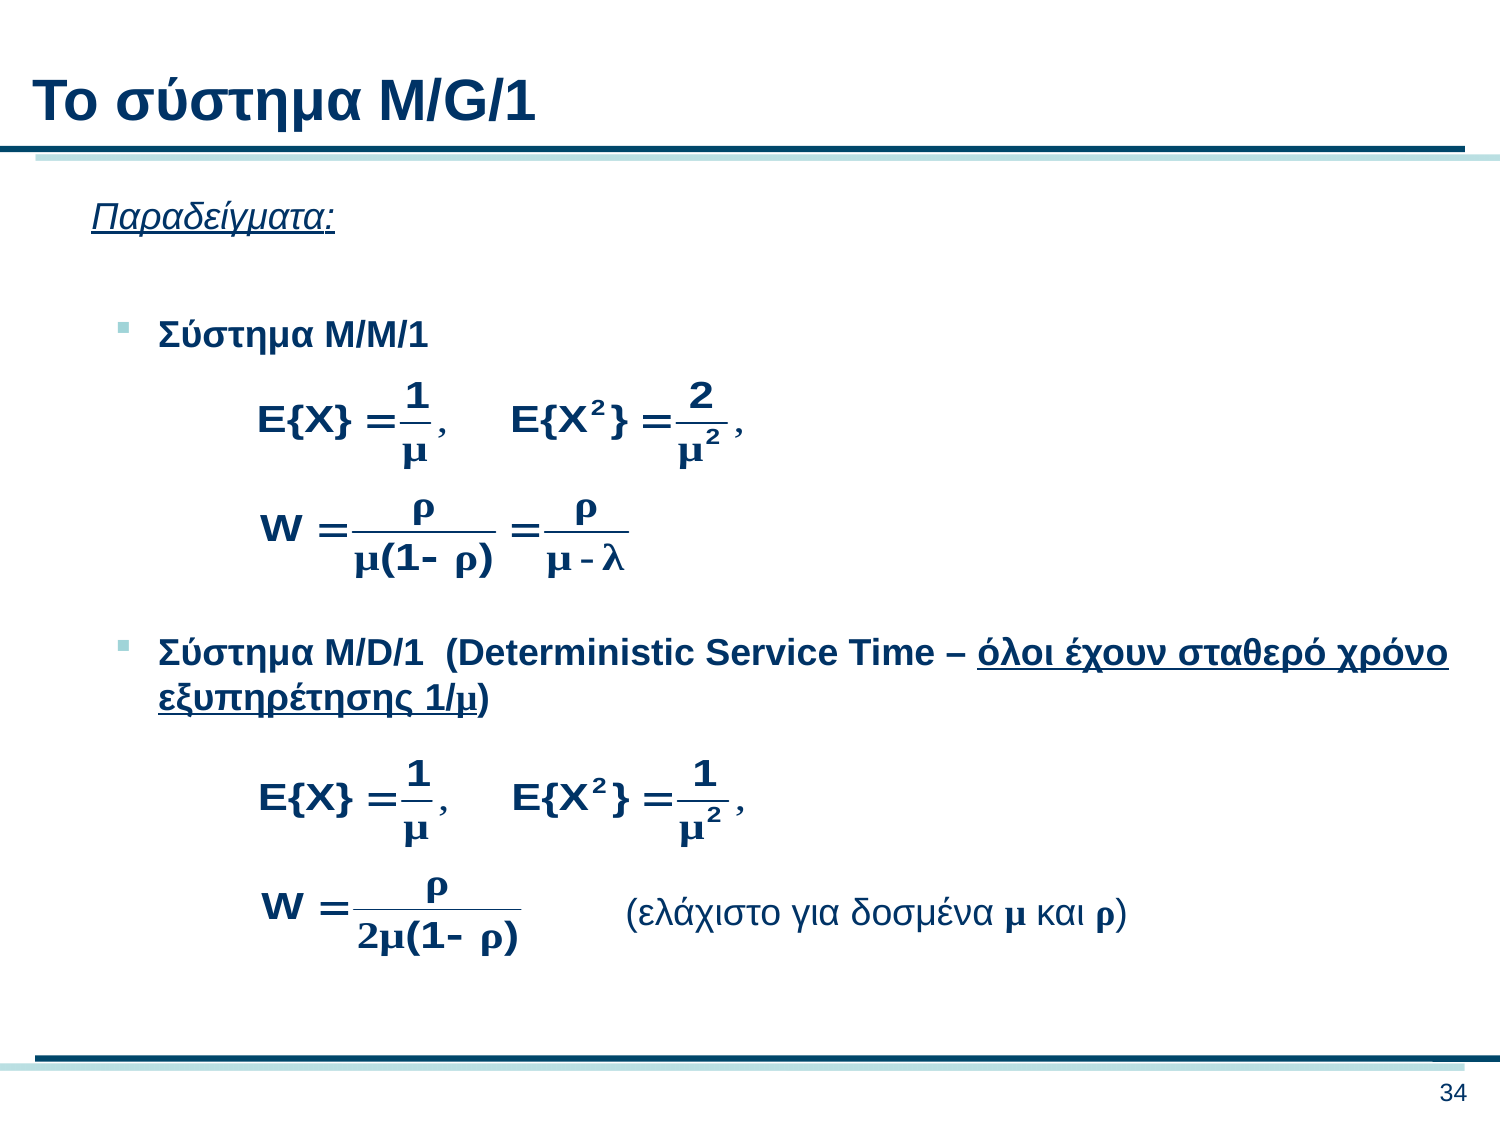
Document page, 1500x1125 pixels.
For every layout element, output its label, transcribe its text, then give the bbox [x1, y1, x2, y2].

text_box Σύστημα M/D/1 (Deterministic Service Time – όλοι έχουν σταθερό χρόνο εξυπηρέτησης 1/μ) [100, 620, 1477, 726]
text_box (ελάχιστο για δοσμένα μ και ρ) [816, 880, 1143, 941]
text_box Το σύστημα M/G/1 [17, 54, 1412, 140]
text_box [252, 372, 810, 587]
text_box Σύστημα M/M/1 [100, 302, 563, 363]
text_box Παραδείγματα: [76, 184, 361, 245]
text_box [253, 750, 811, 965]
text_box 34 [1316, 1068, 1483, 1114]
